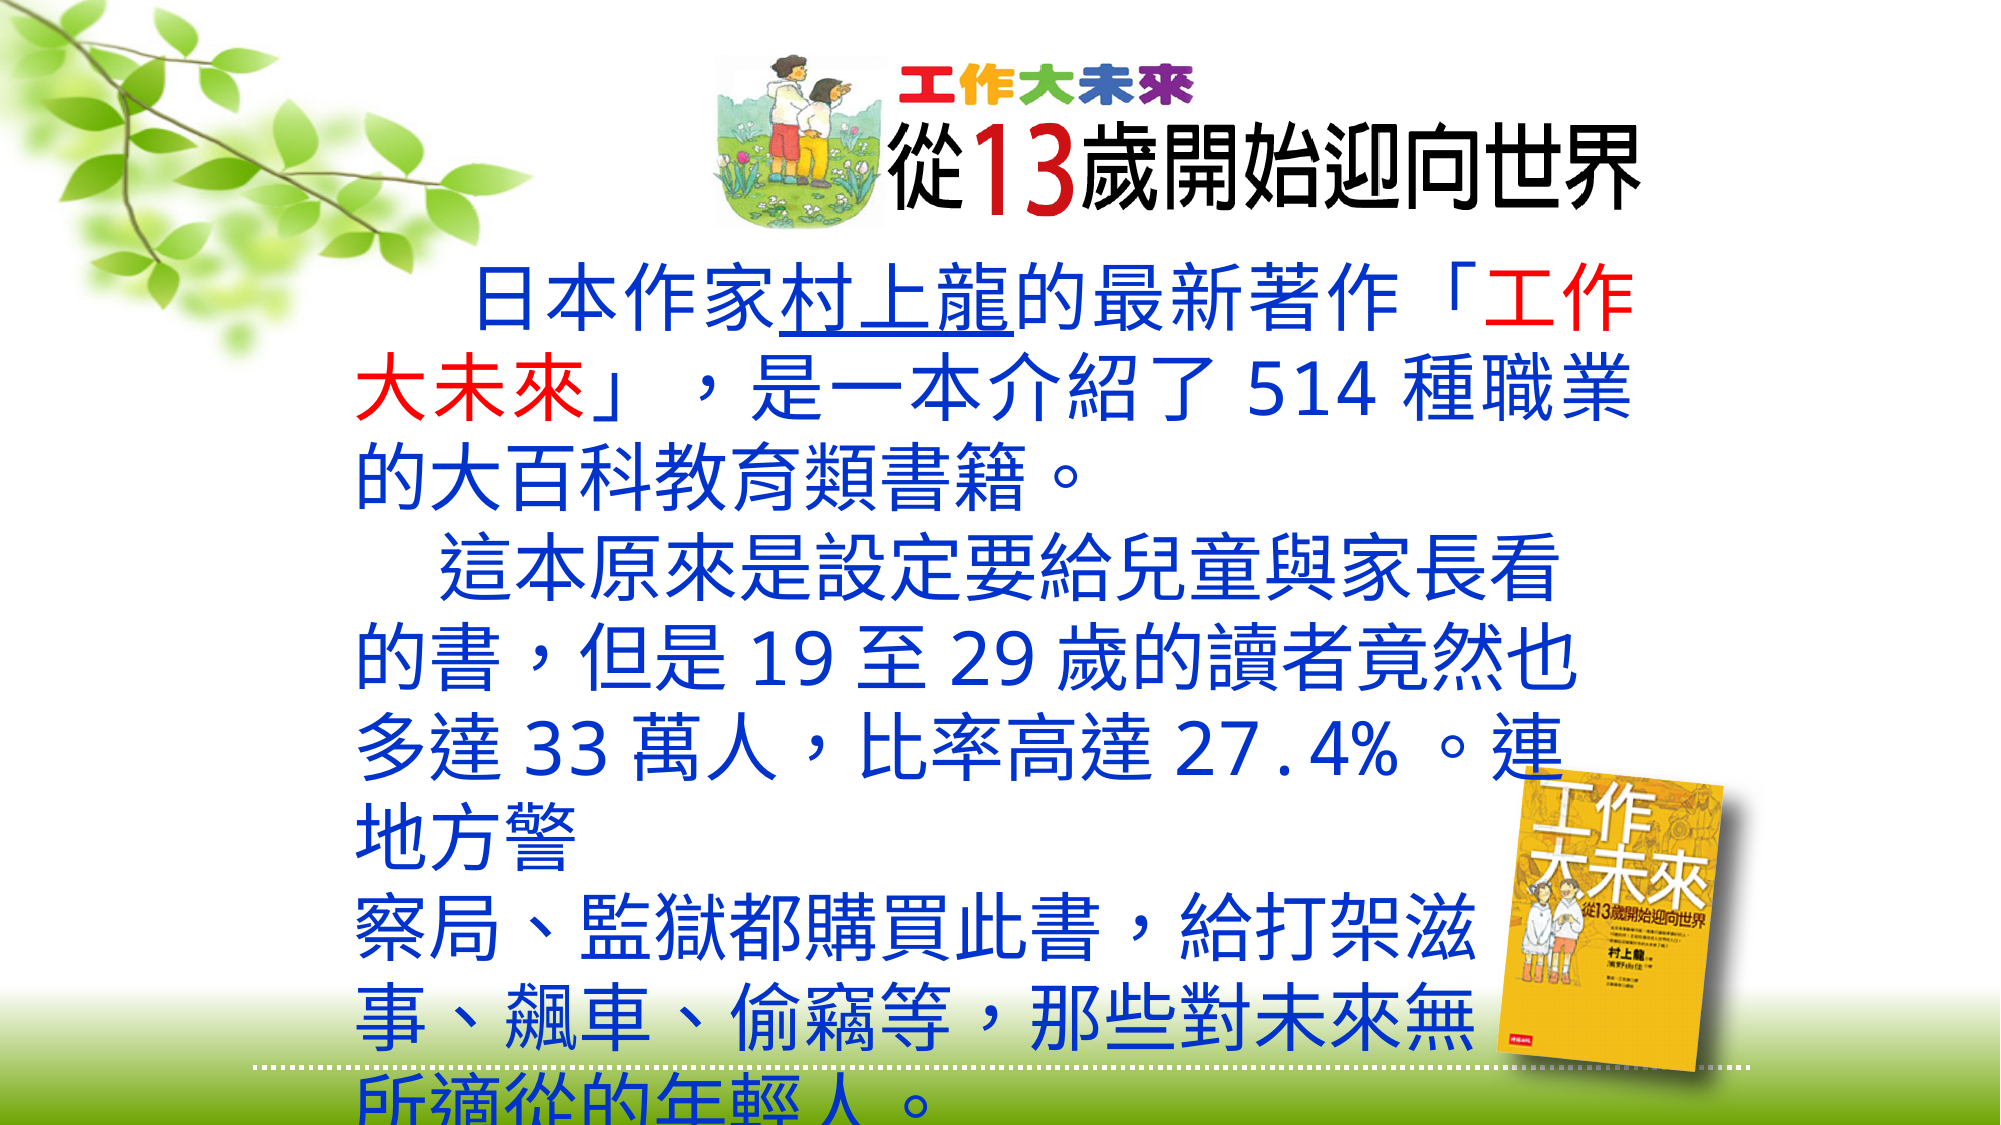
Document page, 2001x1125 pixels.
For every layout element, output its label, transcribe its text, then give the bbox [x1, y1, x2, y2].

text_box 日本作家村上龍的最新著作「工作大未來」，是一本介紹了514種職業的大百科教育類書籍。 這本原來是設定要給兒童與家長看的書，但是19至29歲的讀者竟然也多達33萬人，比率高達27.4%。連地方警 察局、監獄都購買此書，給打架滋 事、飆車、偷竊等，那些對未來無 所適從的年輕人。 [338, 243, 1650, 830]
picture [704, 42, 1650, 244]
picture [1497, 774, 1723, 1067]
picture [0, 0, 559, 383]
